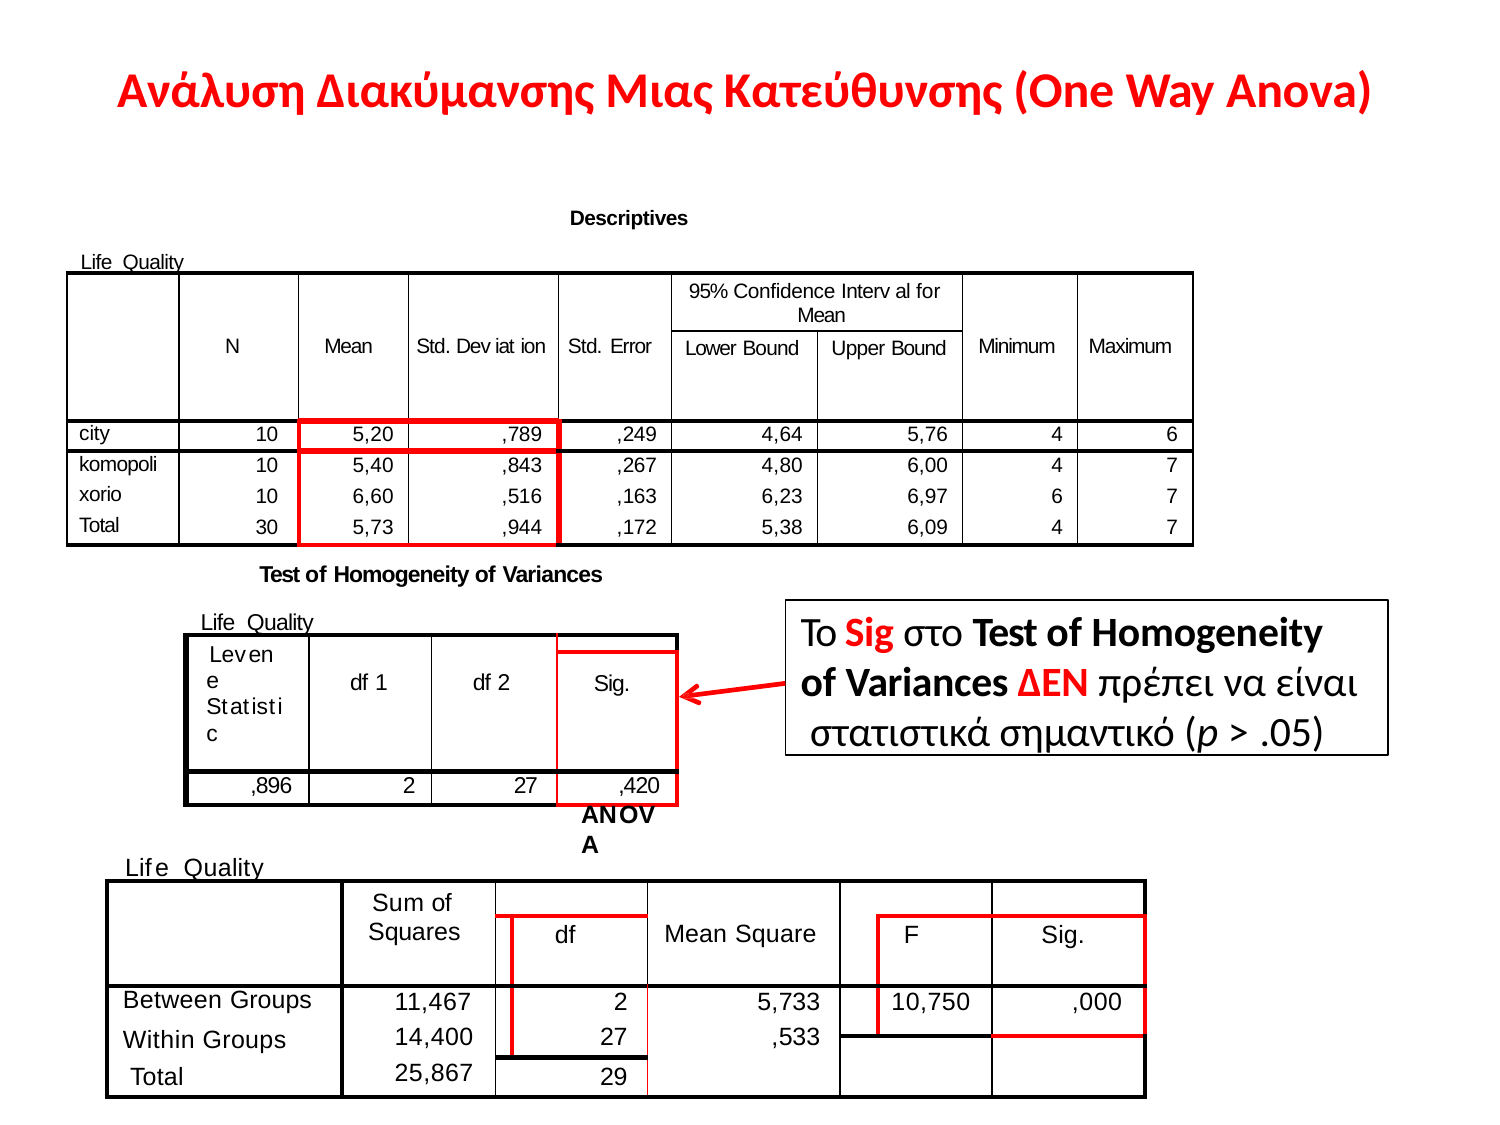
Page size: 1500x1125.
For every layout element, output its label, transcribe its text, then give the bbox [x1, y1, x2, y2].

table_header [993, 883, 1143, 914]
table_cell 6 [1078, 423, 1192, 449]
table_cell xorio [68, 482, 178, 513]
table_cell Upper Bound [818, 332, 962, 419]
table_cell 6 [963, 482, 1077, 513]
table_cell 6,97 [818, 482, 962, 513]
table_header Maximum [1078, 275, 1192, 419]
text_box ANOVA [578, 796, 674, 859]
table_header Levene Statistic [189, 637, 308, 769]
table_cell 6,60 [301, 482, 408, 513]
table_cell 5,20 [301, 424, 408, 448]
table_cell F [880, 918, 991, 984]
table_cell Sig. [558, 654, 675, 769]
table_cell 5,76 [818, 423, 962, 449]
table_cell 7 [1078, 513, 1192, 543]
table_cell [496, 918, 510, 984]
text_box Life_Quality [198, 605, 317, 633]
table_cell ,944 [409, 513, 556, 543]
table_cell Sig. [993, 918, 1143, 984]
table_cell [841, 988, 876, 1034]
table_cell [496, 988, 510, 1055]
table_header N [180, 275, 298, 419]
table_cell 7 [1078, 453, 1192, 482]
table_cell Lower Bound [672, 332, 817, 419]
table_cell ,172 [562, 513, 671, 543]
text_box Life_Quality [122, 849, 266, 879]
text_box Life_Quality [78, 246, 188, 271]
table_cell ,163 [562, 482, 671, 513]
table_cell 5,733 ,533 [648, 988, 839, 1095]
table_cell Between Groups Within Groups Total [109, 988, 340, 1095]
table_header [558, 637, 675, 650]
table_header [841, 883, 991, 916]
table_cell 4 [963, 423, 1077, 449]
table_cell 29 [496, 1060, 647, 1095]
table_cell komopoli [68, 453, 178, 482]
table_cell 5,40 [301, 454, 408, 482]
table_cell 4,80 [672, 453, 817, 482]
table_cell 5,38 [672, 513, 817, 543]
table_header 95% Confidence Interv al for Mean [672, 275, 962, 330]
table_cell 10 [180, 482, 297, 513]
table_cell [841, 1038, 991, 1095]
table_cell 5,73 [301, 513, 408, 543]
table_cell 10 [180, 423, 297, 449]
table_header Mean [299, 275, 408, 418]
table_cell ,420 [558, 774, 675, 803]
table_cell 10,750 [880, 988, 991, 1034]
table_cell city [68, 423, 178, 449]
table_cell 7 [1078, 482, 1192, 513]
table_cell 2 27 [514, 988, 647, 1055]
table_header Std. Dev iat ion [409, 275, 558, 418]
table_cell 27 [432, 774, 556, 803]
table_cell 2 [310, 774, 431, 803]
table_header Mean Square [648, 883, 839, 984]
text_box Test of Homogeneity of Variances [257, 558, 609, 588]
table_cell ,516 [409, 482, 556, 513]
table_cell 10 [180, 453, 297, 482]
table_cell Total [68, 513, 178, 543]
title Ανάλυση Διακύμανσης Μιας Κατεύθυνσης (One Way Anova) [115, 54, 1382, 245]
text_box [679, 681, 786, 706]
table_cell 6,00 [818, 453, 962, 482]
table_cell 4 [963, 453, 1077, 482]
table_cell 11,467 14,400 25,867 [344, 988, 495, 1095]
table_cell 30 [180, 513, 297, 543]
table_cell ,843 [409, 454, 556, 482]
table_cell [841, 916, 876, 984]
table_header Minimum [963, 275, 1077, 419]
table_cell ,000 [993, 988, 1143, 1034]
table_header df 1 [310, 637, 431, 769]
table_cell ,896 [189, 774, 308, 803]
table_cell 6,09 [818, 513, 962, 543]
text_box Descriptives [567, 202, 692, 230]
table_cell 4,64 [672, 423, 817, 449]
table_header [496, 883, 647, 914]
table_header [68, 275, 178, 419]
table_header Std. Error [559, 275, 671, 419]
table_header Sum of Squares [344, 883, 495, 984]
text_box To Sig στο Test of Homogeneity of Variances ΔΕΝ πρέπει να είναι στατιστικά σημαντικό (p > .05) [785, 600, 1388, 756]
table_cell df [514, 918, 647, 984]
table_cell ,249 [562, 423, 671, 449]
table_cell [993, 1038, 1143, 1095]
table_cell 4 [963, 513, 1077, 543]
table_header df 2 [432, 637, 556, 769]
table_cell 6,23 [672, 482, 817, 513]
table_cell ,789 [409, 424, 556, 448]
table_header [109, 883, 340, 984]
table_cell ,267 [562, 453, 671, 482]
